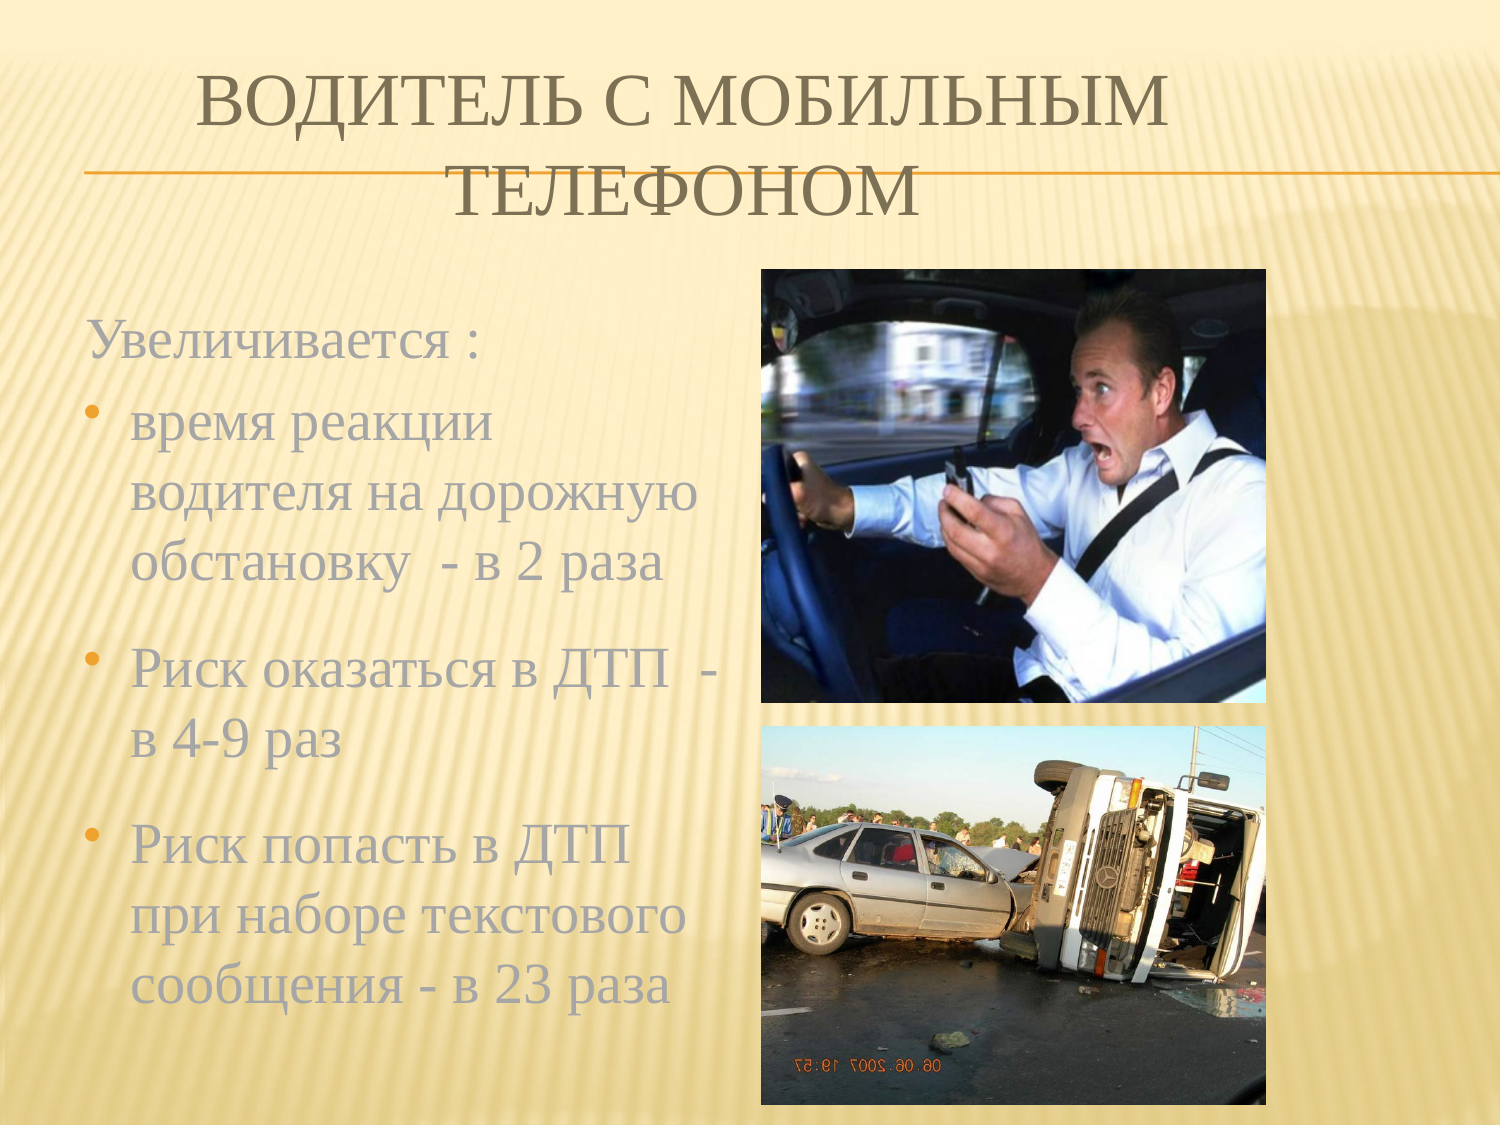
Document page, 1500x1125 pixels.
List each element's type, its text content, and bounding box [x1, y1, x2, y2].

picture [761, 269, 1266, 704]
picture [761, 726, 1266, 1105]
list Увеличивается : время реакции водителя на дорожную обстановку - в 2 раза Риск оказаться в ДТП - в 4-9 раз Риск попасть в ДТП при наборе текстового сообщения - в 23 раза [70, 292, 739, 1089]
title Водитель с мобильным телефоном [35, 46, 1332, 235]
